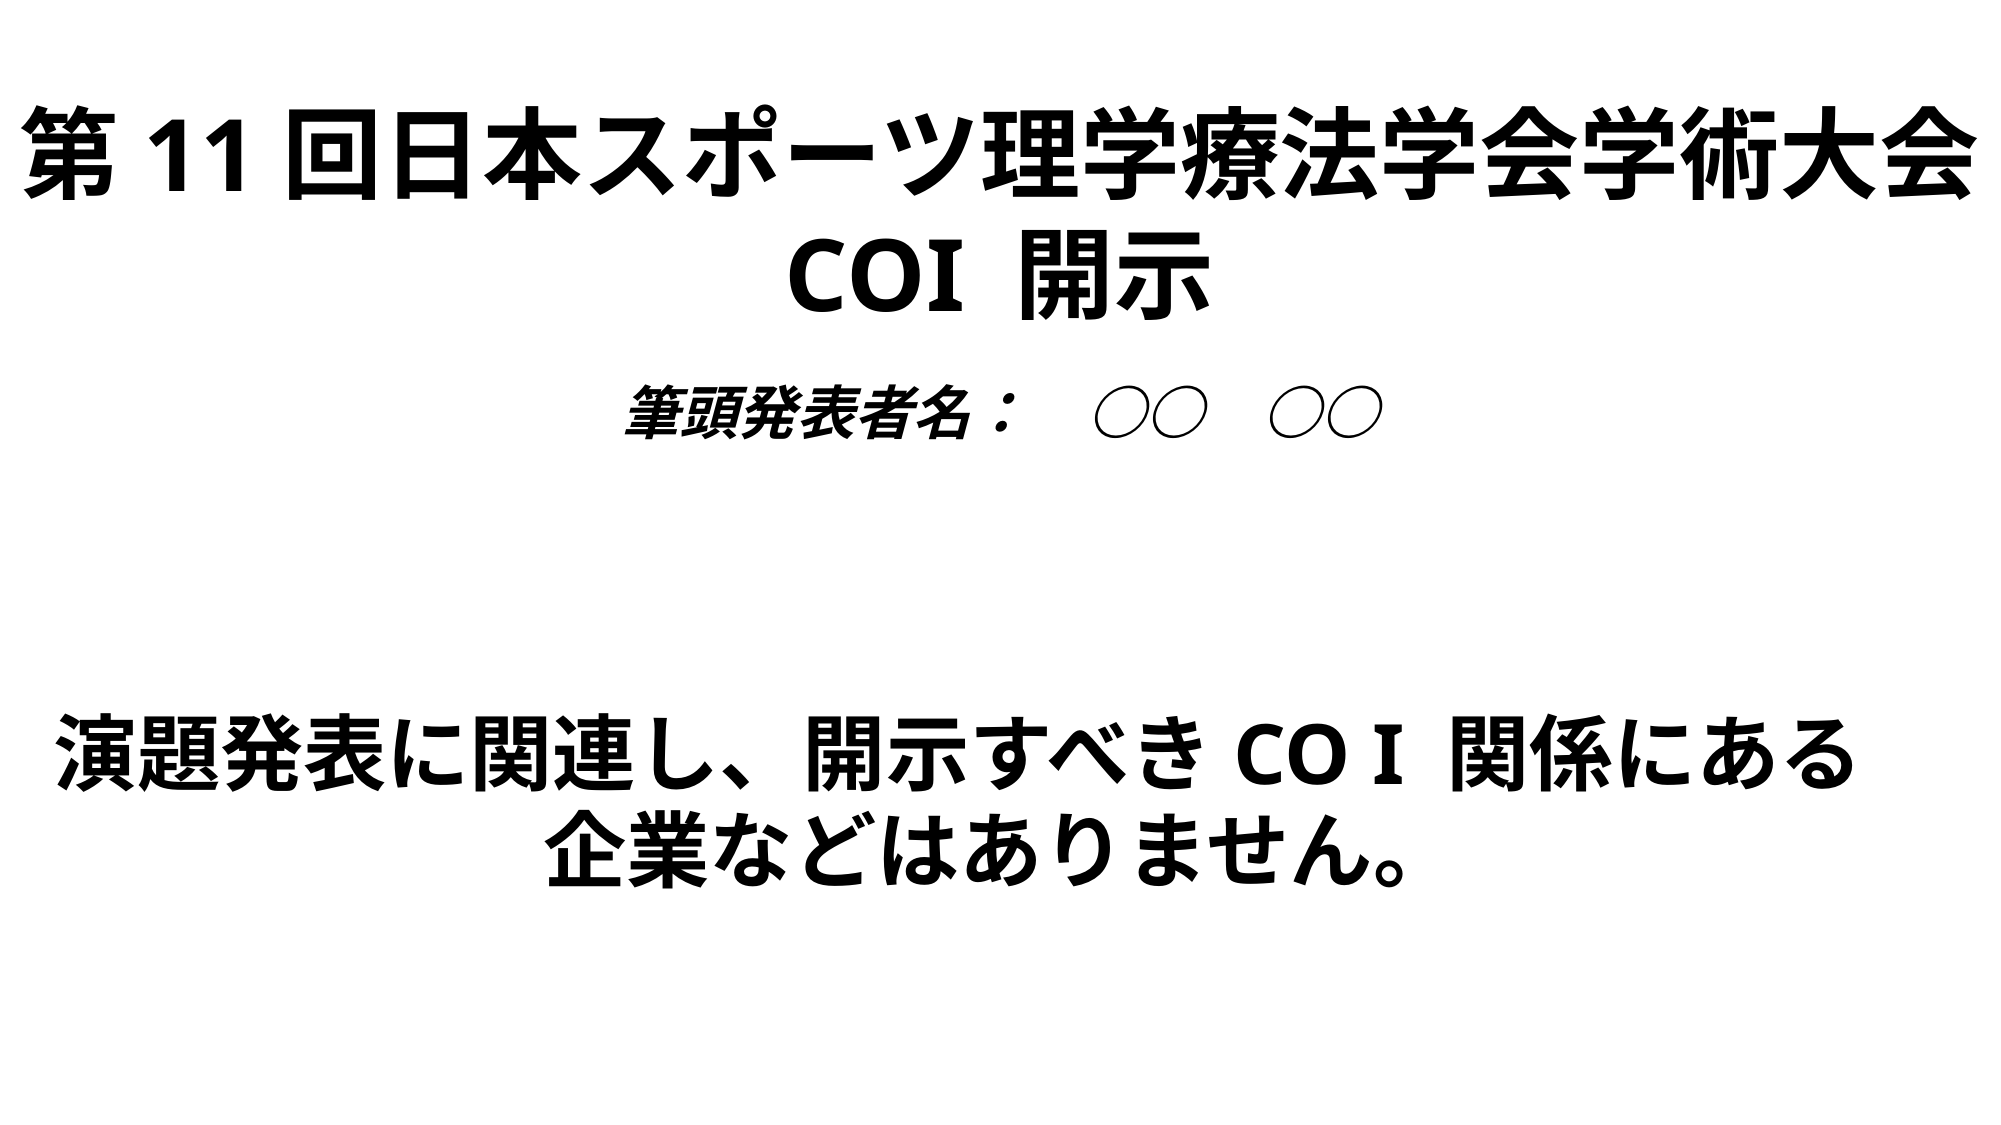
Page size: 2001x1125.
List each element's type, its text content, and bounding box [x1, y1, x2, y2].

list 演題発表に関連し、開示すべきCO I 関係にある 企業などはありません。 [0, 596, 2000, 860]
title 第11回日本スポーツ理学療法学会学術大会 COI 開示 筆頭発表者名： ○○ ○○ [0, 81, 2000, 457]
